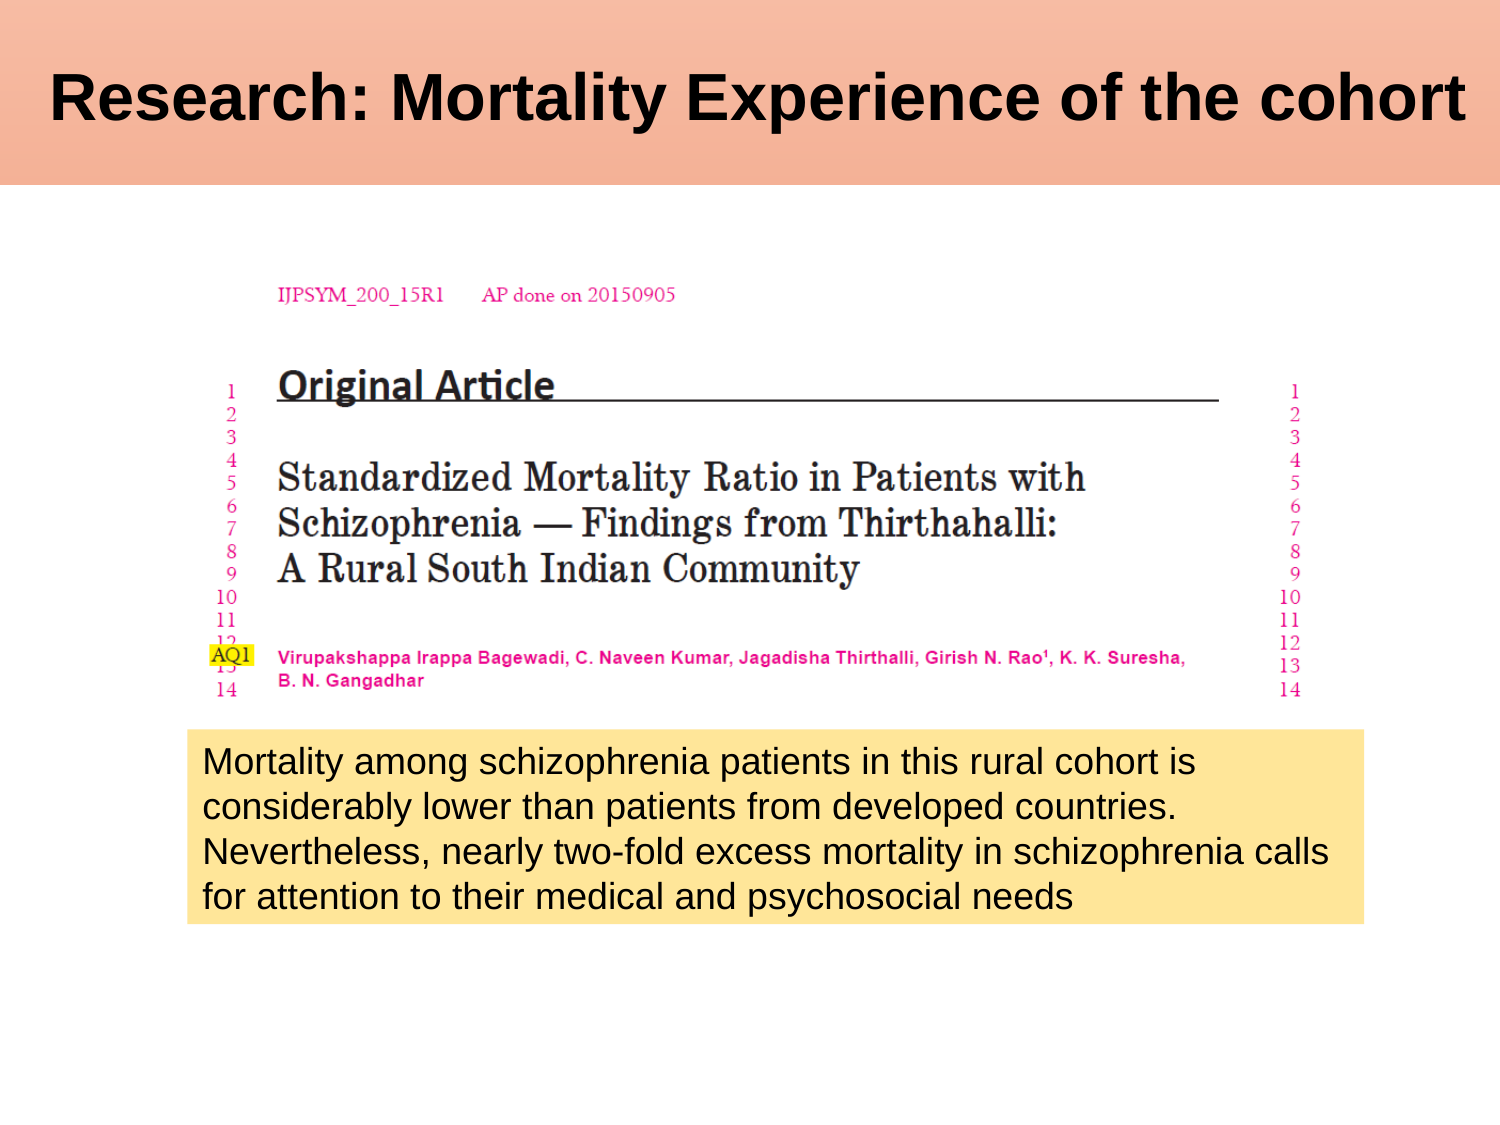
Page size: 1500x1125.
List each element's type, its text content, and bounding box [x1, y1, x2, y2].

picture [187, 281, 1313, 704]
text_box Research: Mortality Experience of the cohort [17, 54, 1500, 143]
text_box Mortality among schizophrenia patients in this rural cohort is considerably lower than patients from developed countries. Nevertheless, nearly two-fold excess mortality in schizophrenia calls for attention to their medical and psychosocial needs [187, 729, 1365, 925]
